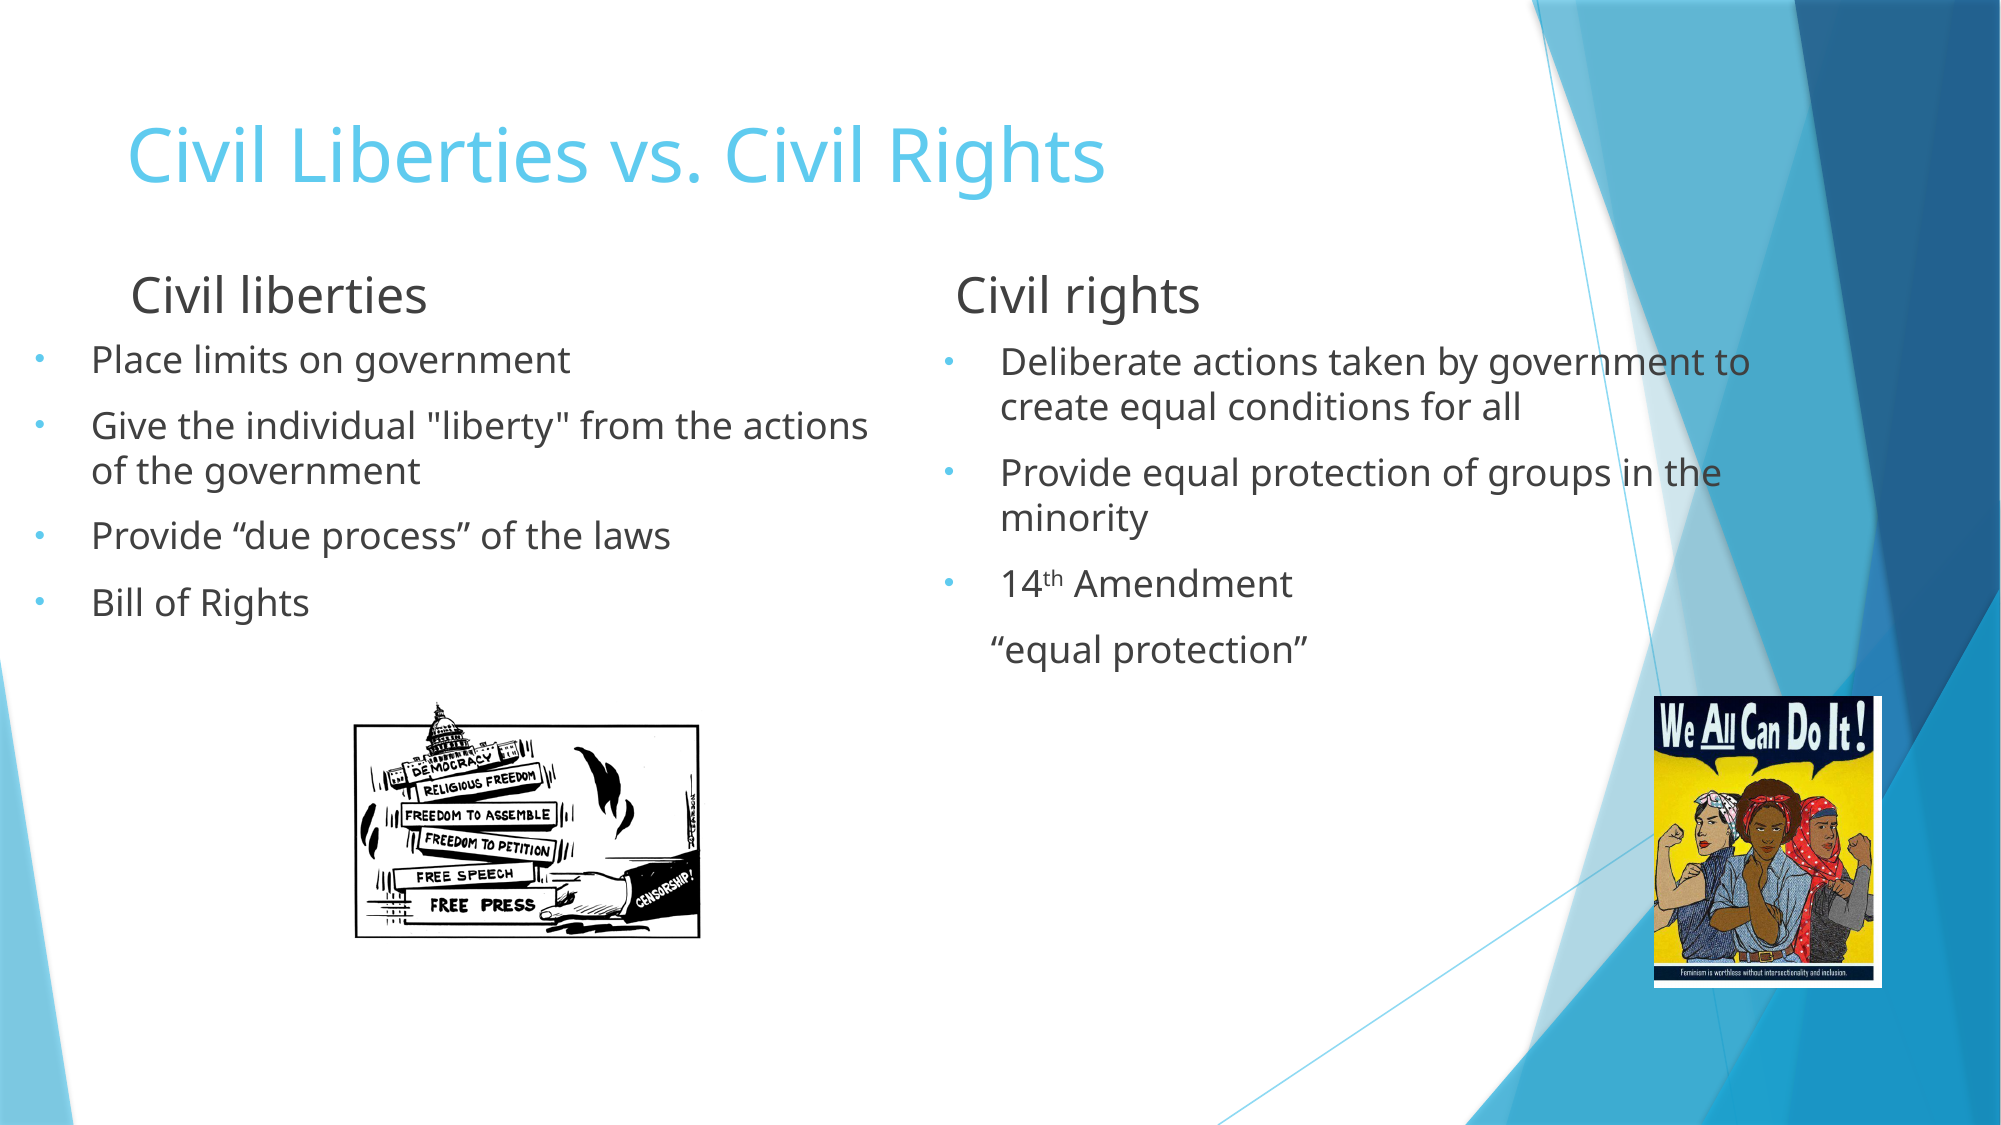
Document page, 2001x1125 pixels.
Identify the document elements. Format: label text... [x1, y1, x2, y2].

title Civil Liberties vs. Civil Rights [111, 99, 1522, 317]
list Place limits on government Give the individual "liberty" from the actions of the government Provide “due process” of the laws Bill of Rights [19, 328, 904, 850]
list Civil rights [940, 205, 1825, 331]
picture [1653, 696, 1883, 989]
list Deliberate actions taken by government to create equal conditions for all Provide equal protection of groups in the minority 14th Amendment “equal protection” [928, 330, 1813, 852]
list Civil liberties [115, 205, 940, 331]
picture [346, 696, 713, 949]
